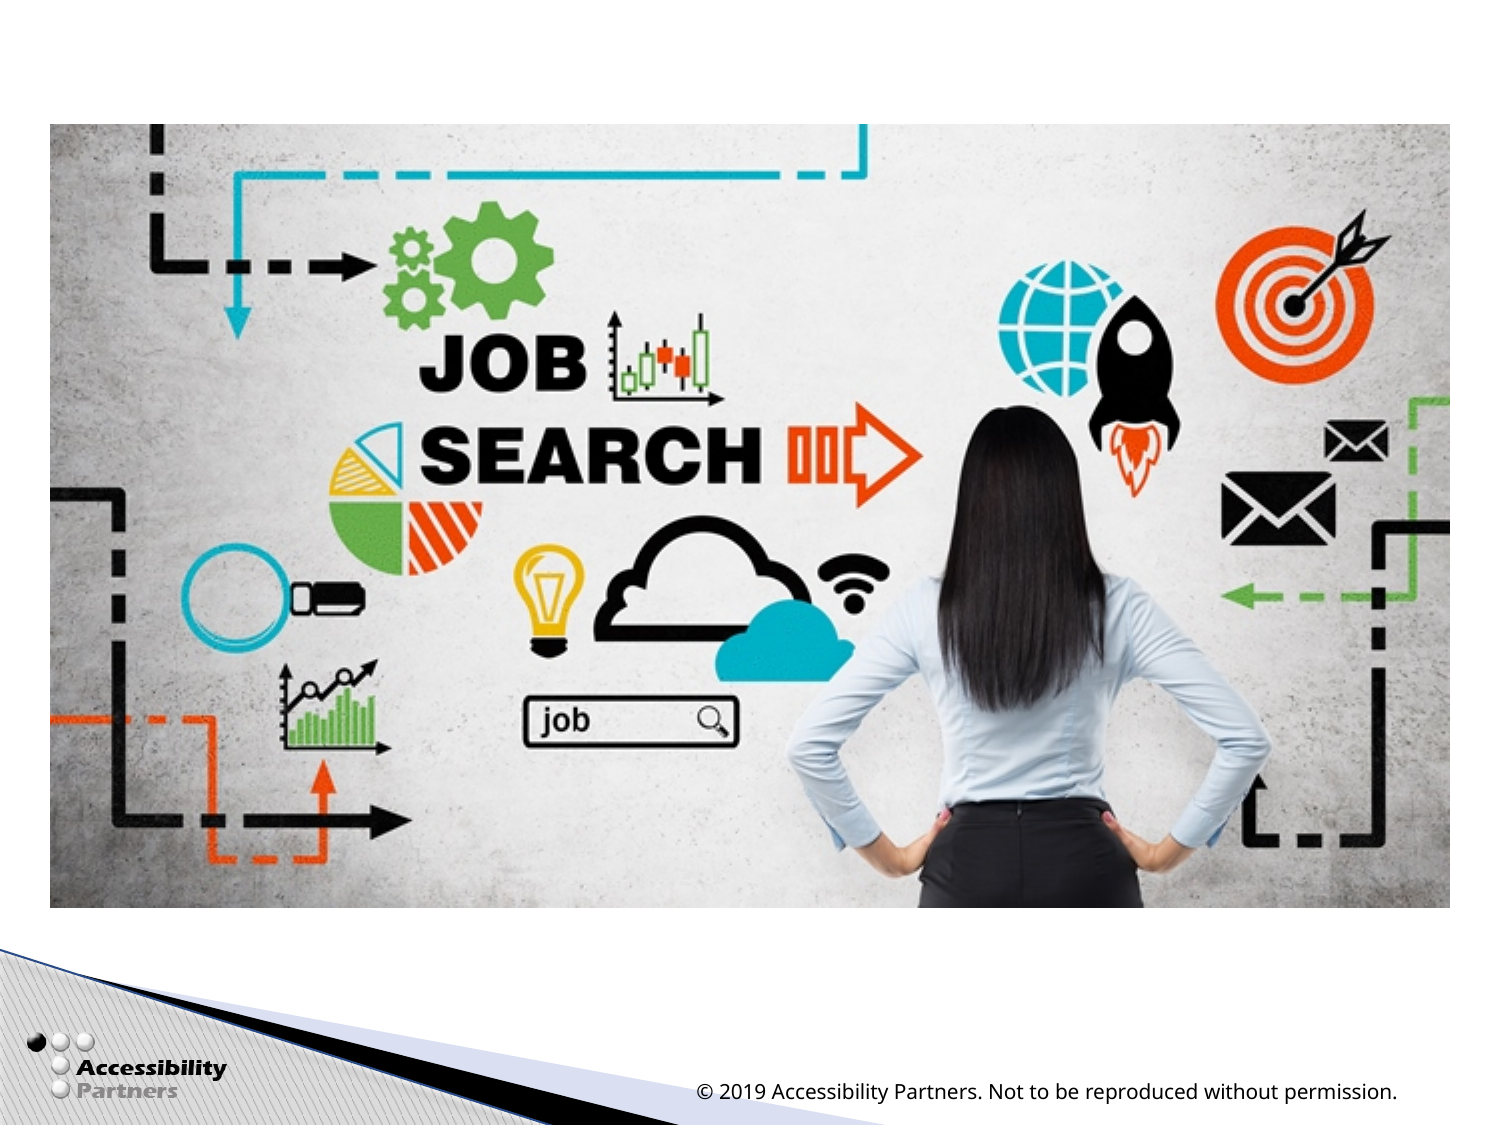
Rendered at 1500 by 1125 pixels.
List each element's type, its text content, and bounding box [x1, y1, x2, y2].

footer © 2019 Accessibility Partners. Not to be reproduced without permission. [537, 1051, 1413, 1112]
picture [50, 124, 1450, 909]
picture [24, 1030, 229, 1100]
